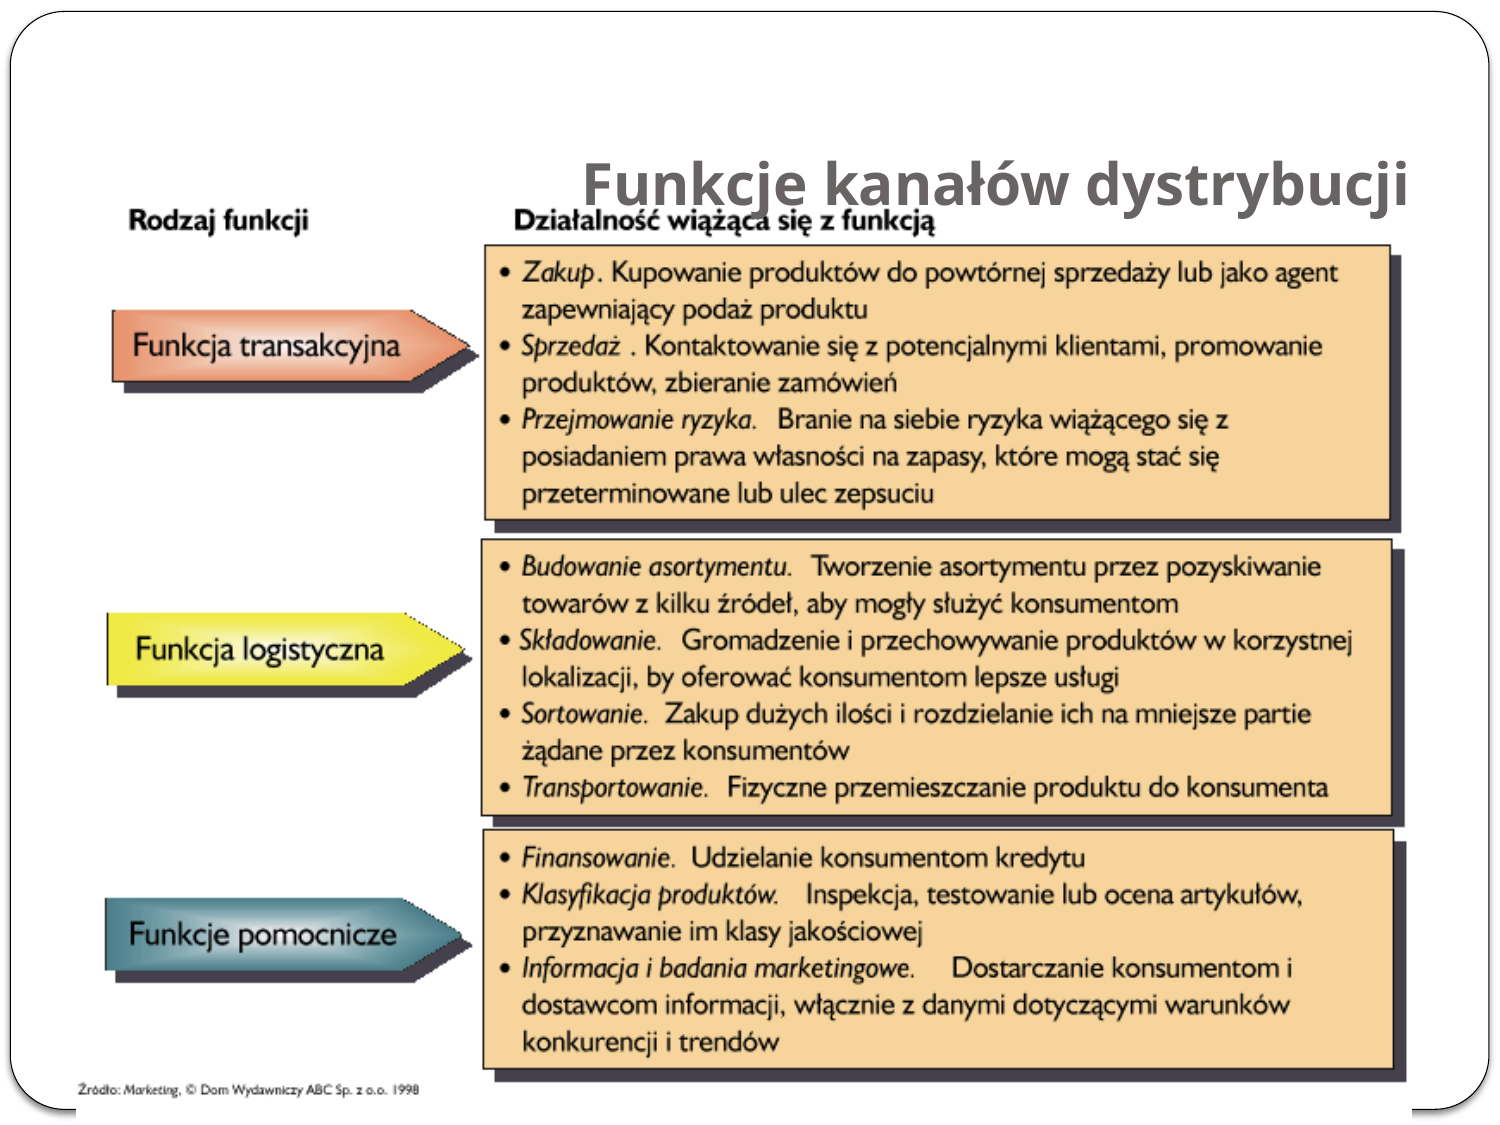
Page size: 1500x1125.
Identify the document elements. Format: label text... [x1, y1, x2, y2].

title Funkcje kanałów dystrybucji [149, 44, 1426, 233]
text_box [76, 181, 1412, 1125]
